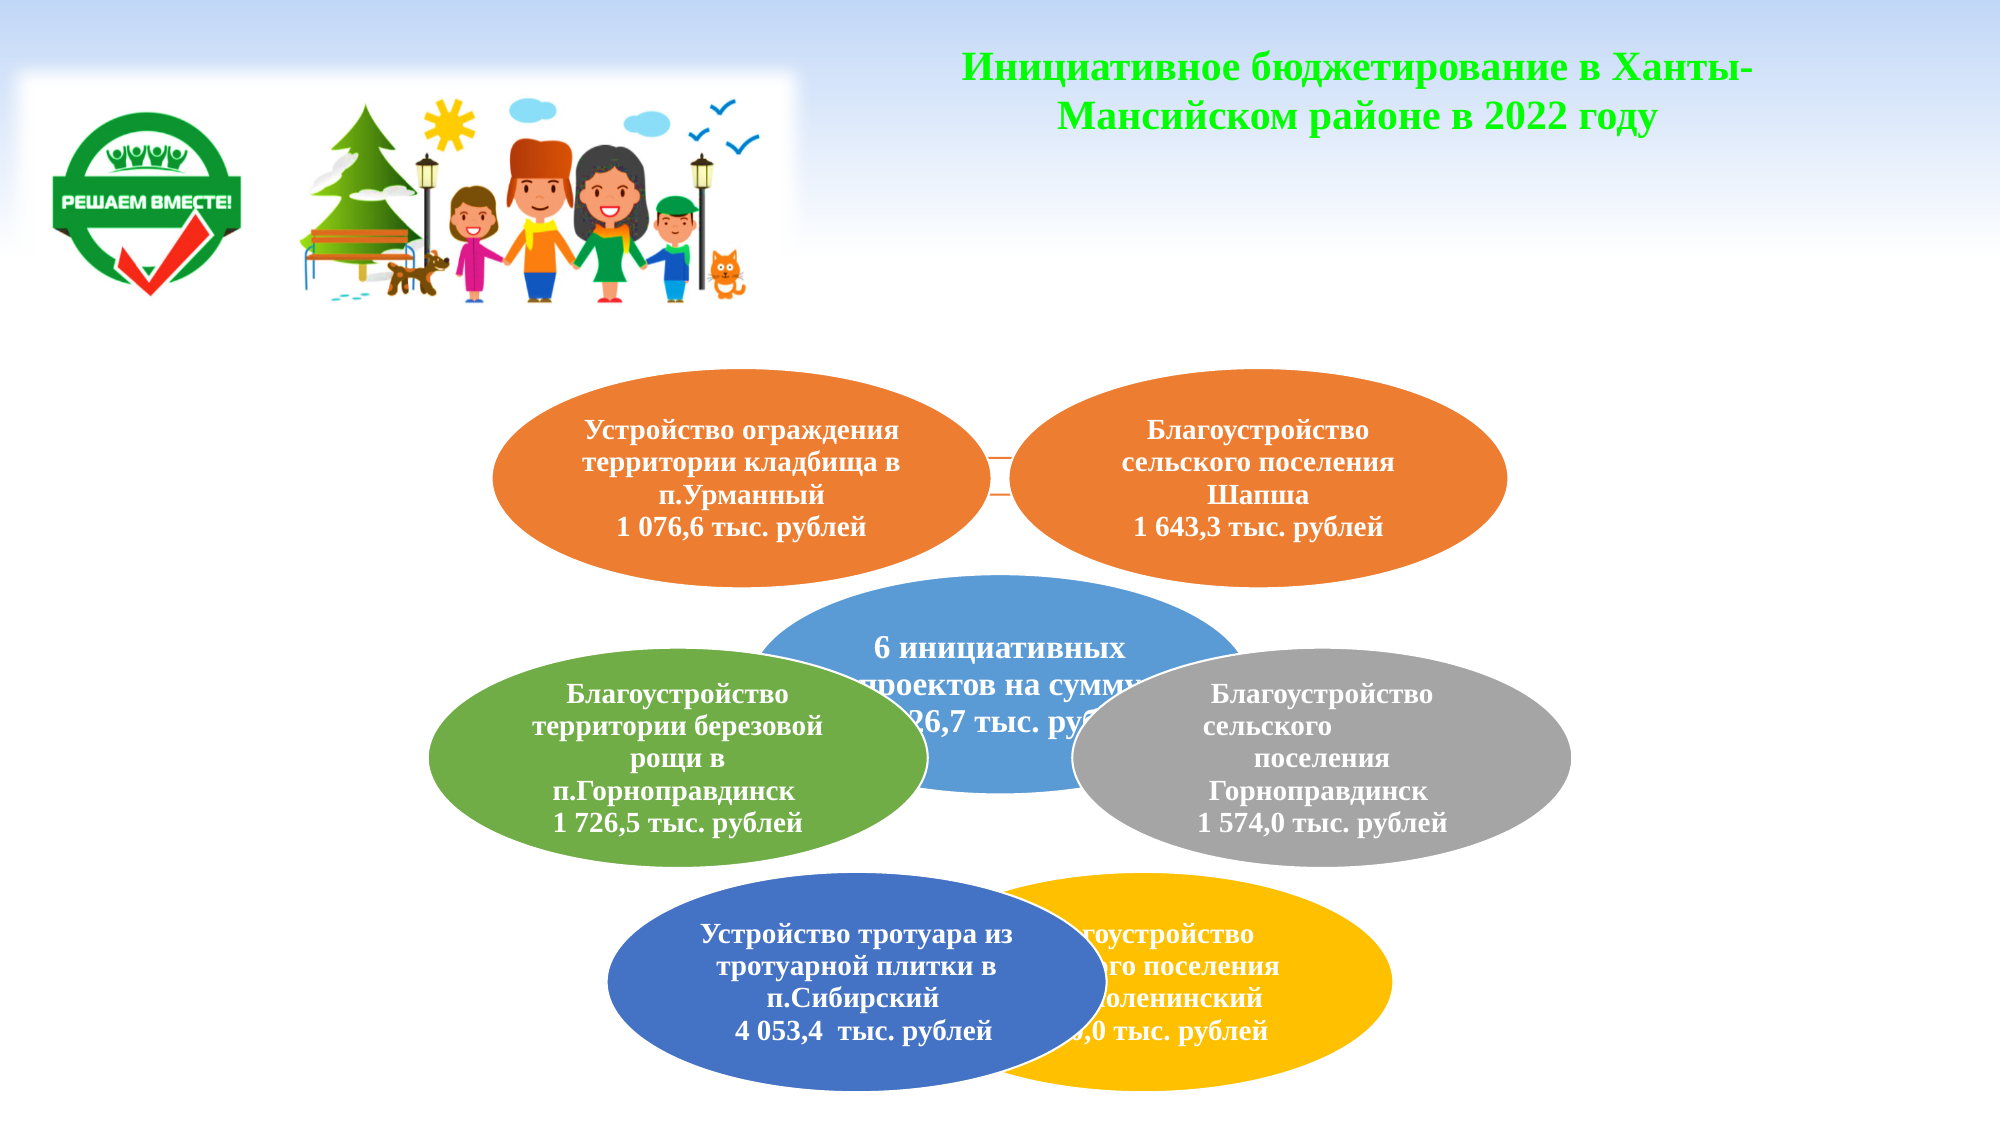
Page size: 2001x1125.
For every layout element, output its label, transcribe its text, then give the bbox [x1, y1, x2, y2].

picture [0, 54, 811, 243]
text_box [0, 243, 2000, 1125]
text_box Инициативное бюджетирование в Ханты-Мансийском районе в 2022 году [903, 30, 1813, 146]
